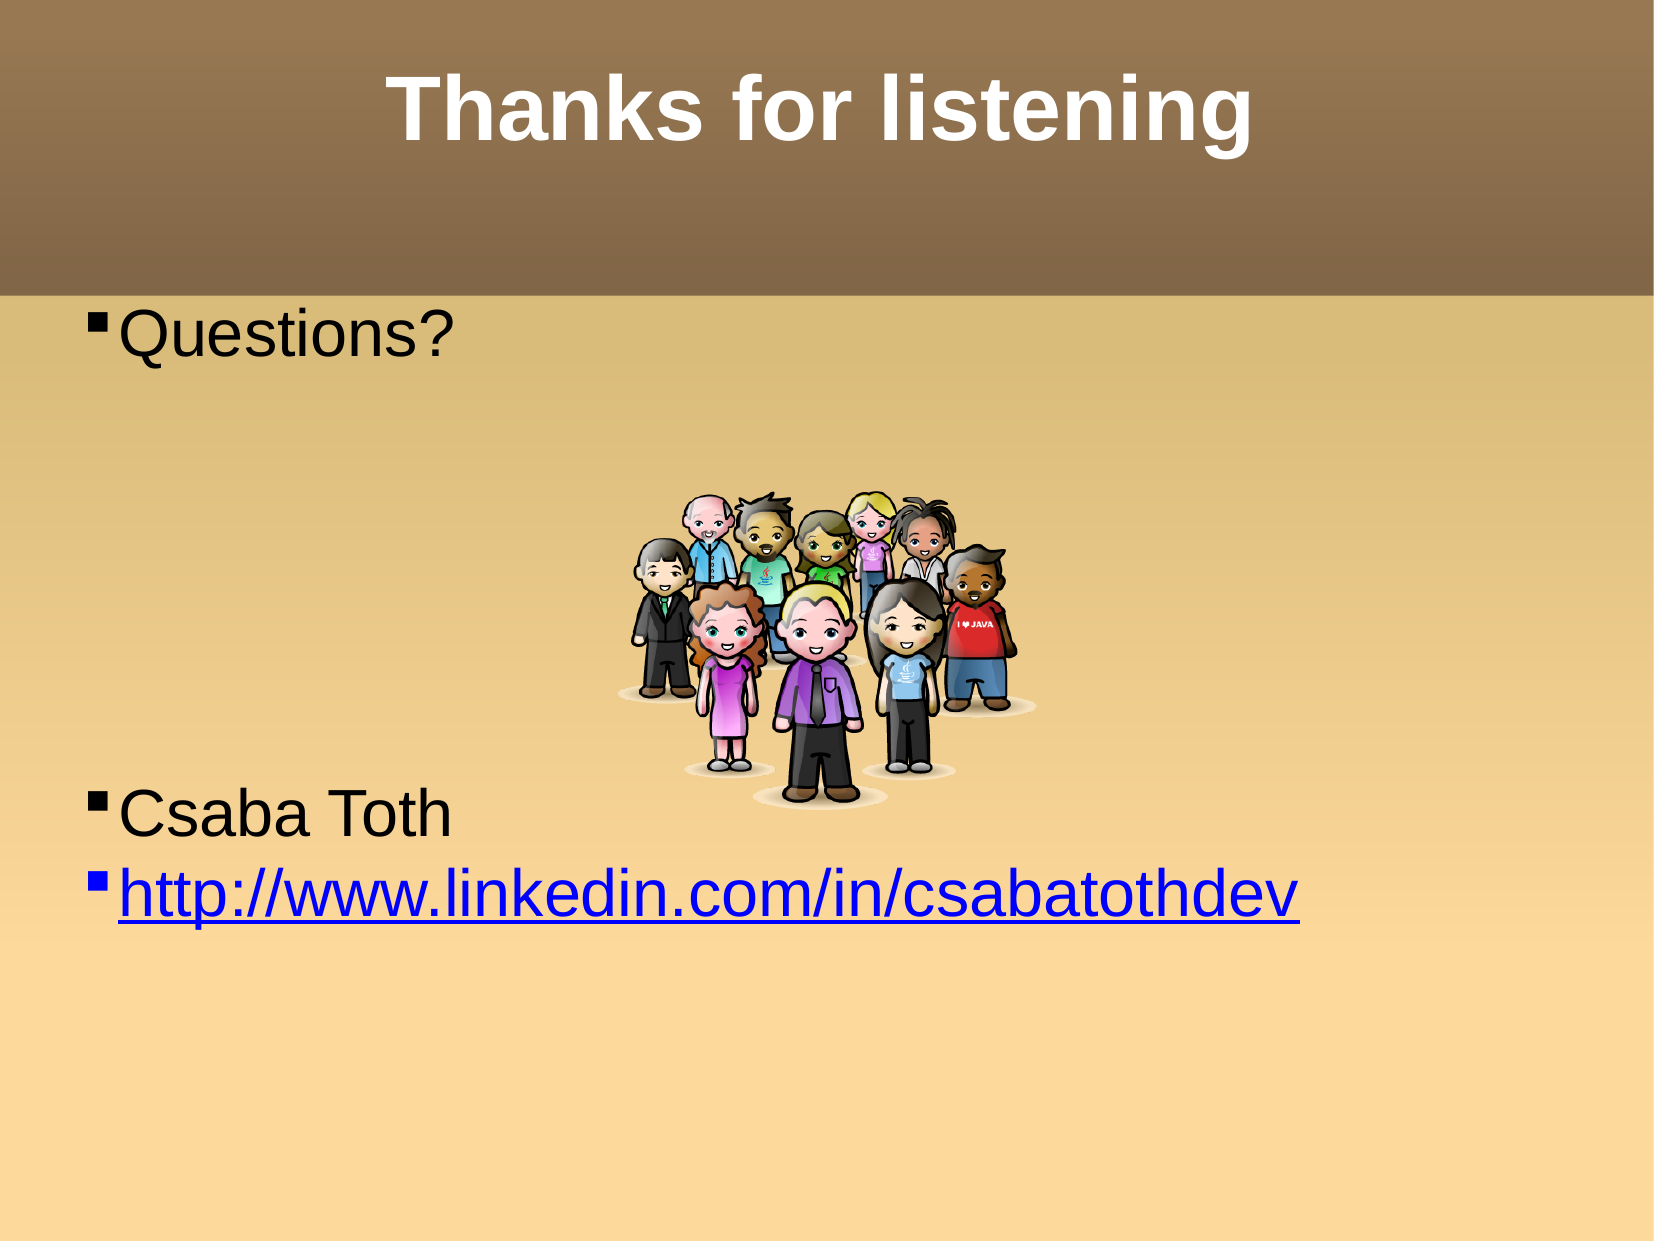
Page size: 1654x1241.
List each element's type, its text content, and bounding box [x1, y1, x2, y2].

text_box Thanks for listening [76, 0, 1565, 207]
text_box Questions? Csaba Toth http://www.linkedin.com/in/csabatothdev [82, 290, 1571, 1109]
picture [0, 0, 1654, 1241]
